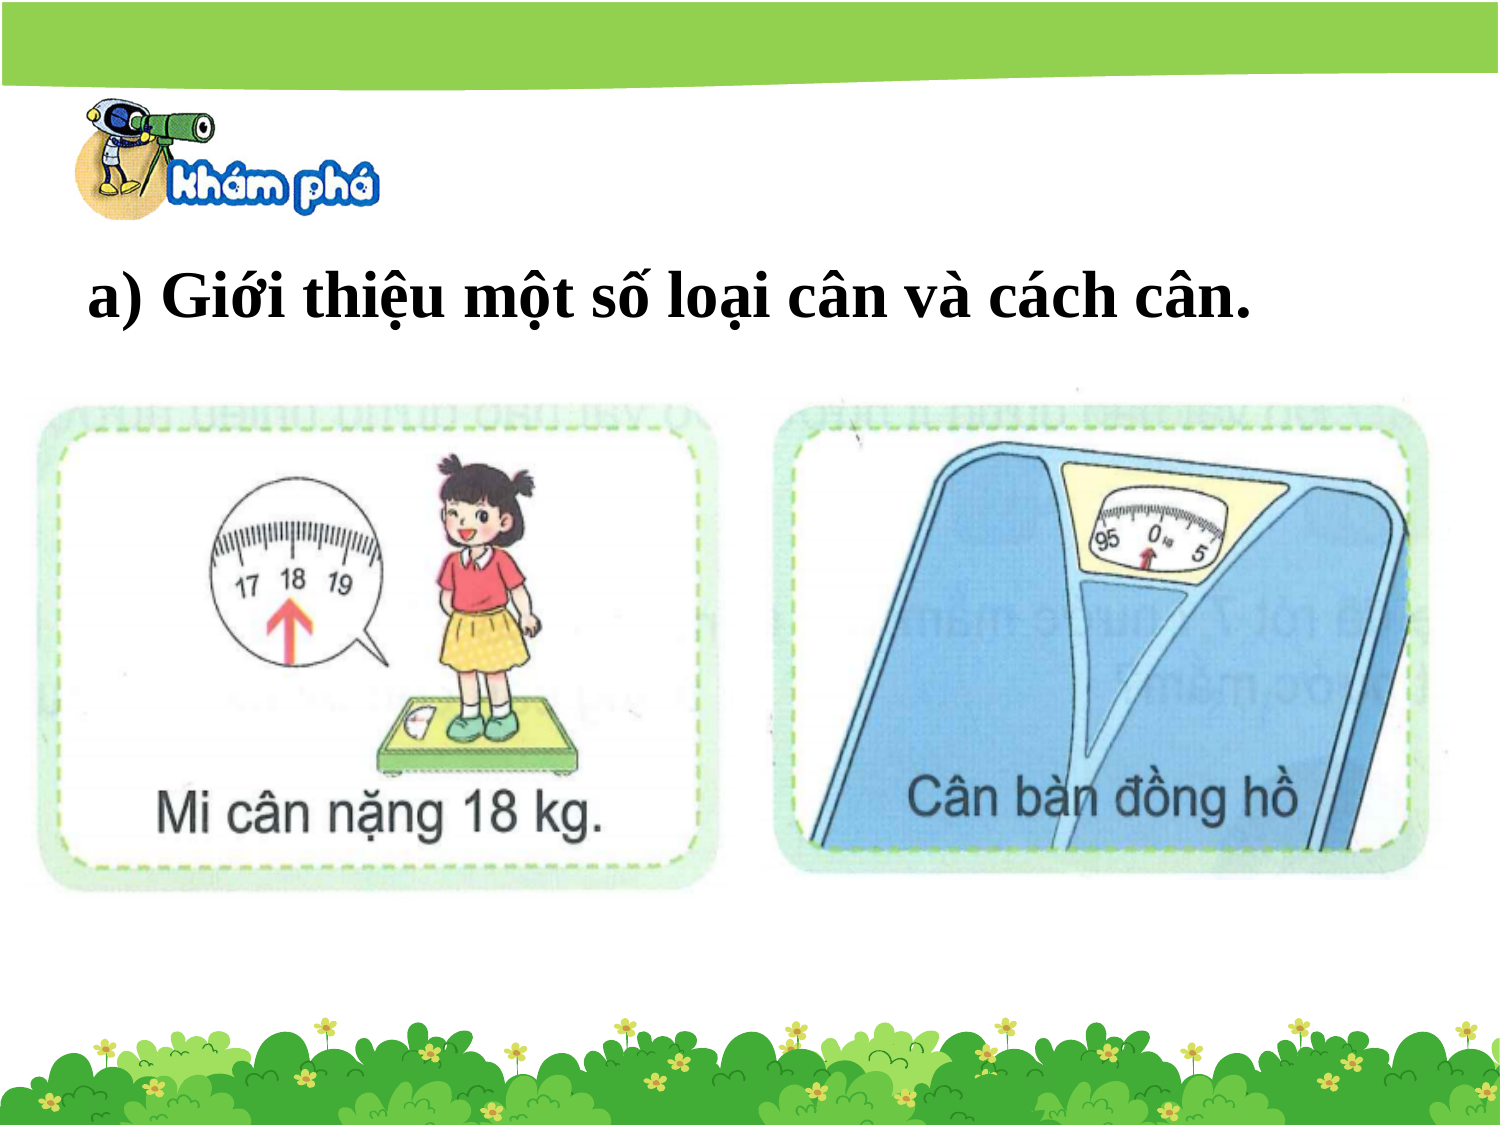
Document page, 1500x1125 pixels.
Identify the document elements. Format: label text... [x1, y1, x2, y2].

text_box [0, 0, 1500, 95]
picture [24, 387, 734, 899]
picture [73, 98, 380, 222]
picture [761, 387, 1451, 880]
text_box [0, 1017, 1500, 1125]
text_box a) Giới thiệu một số loại cân và cách cân. [76, 245, 1275, 337]
